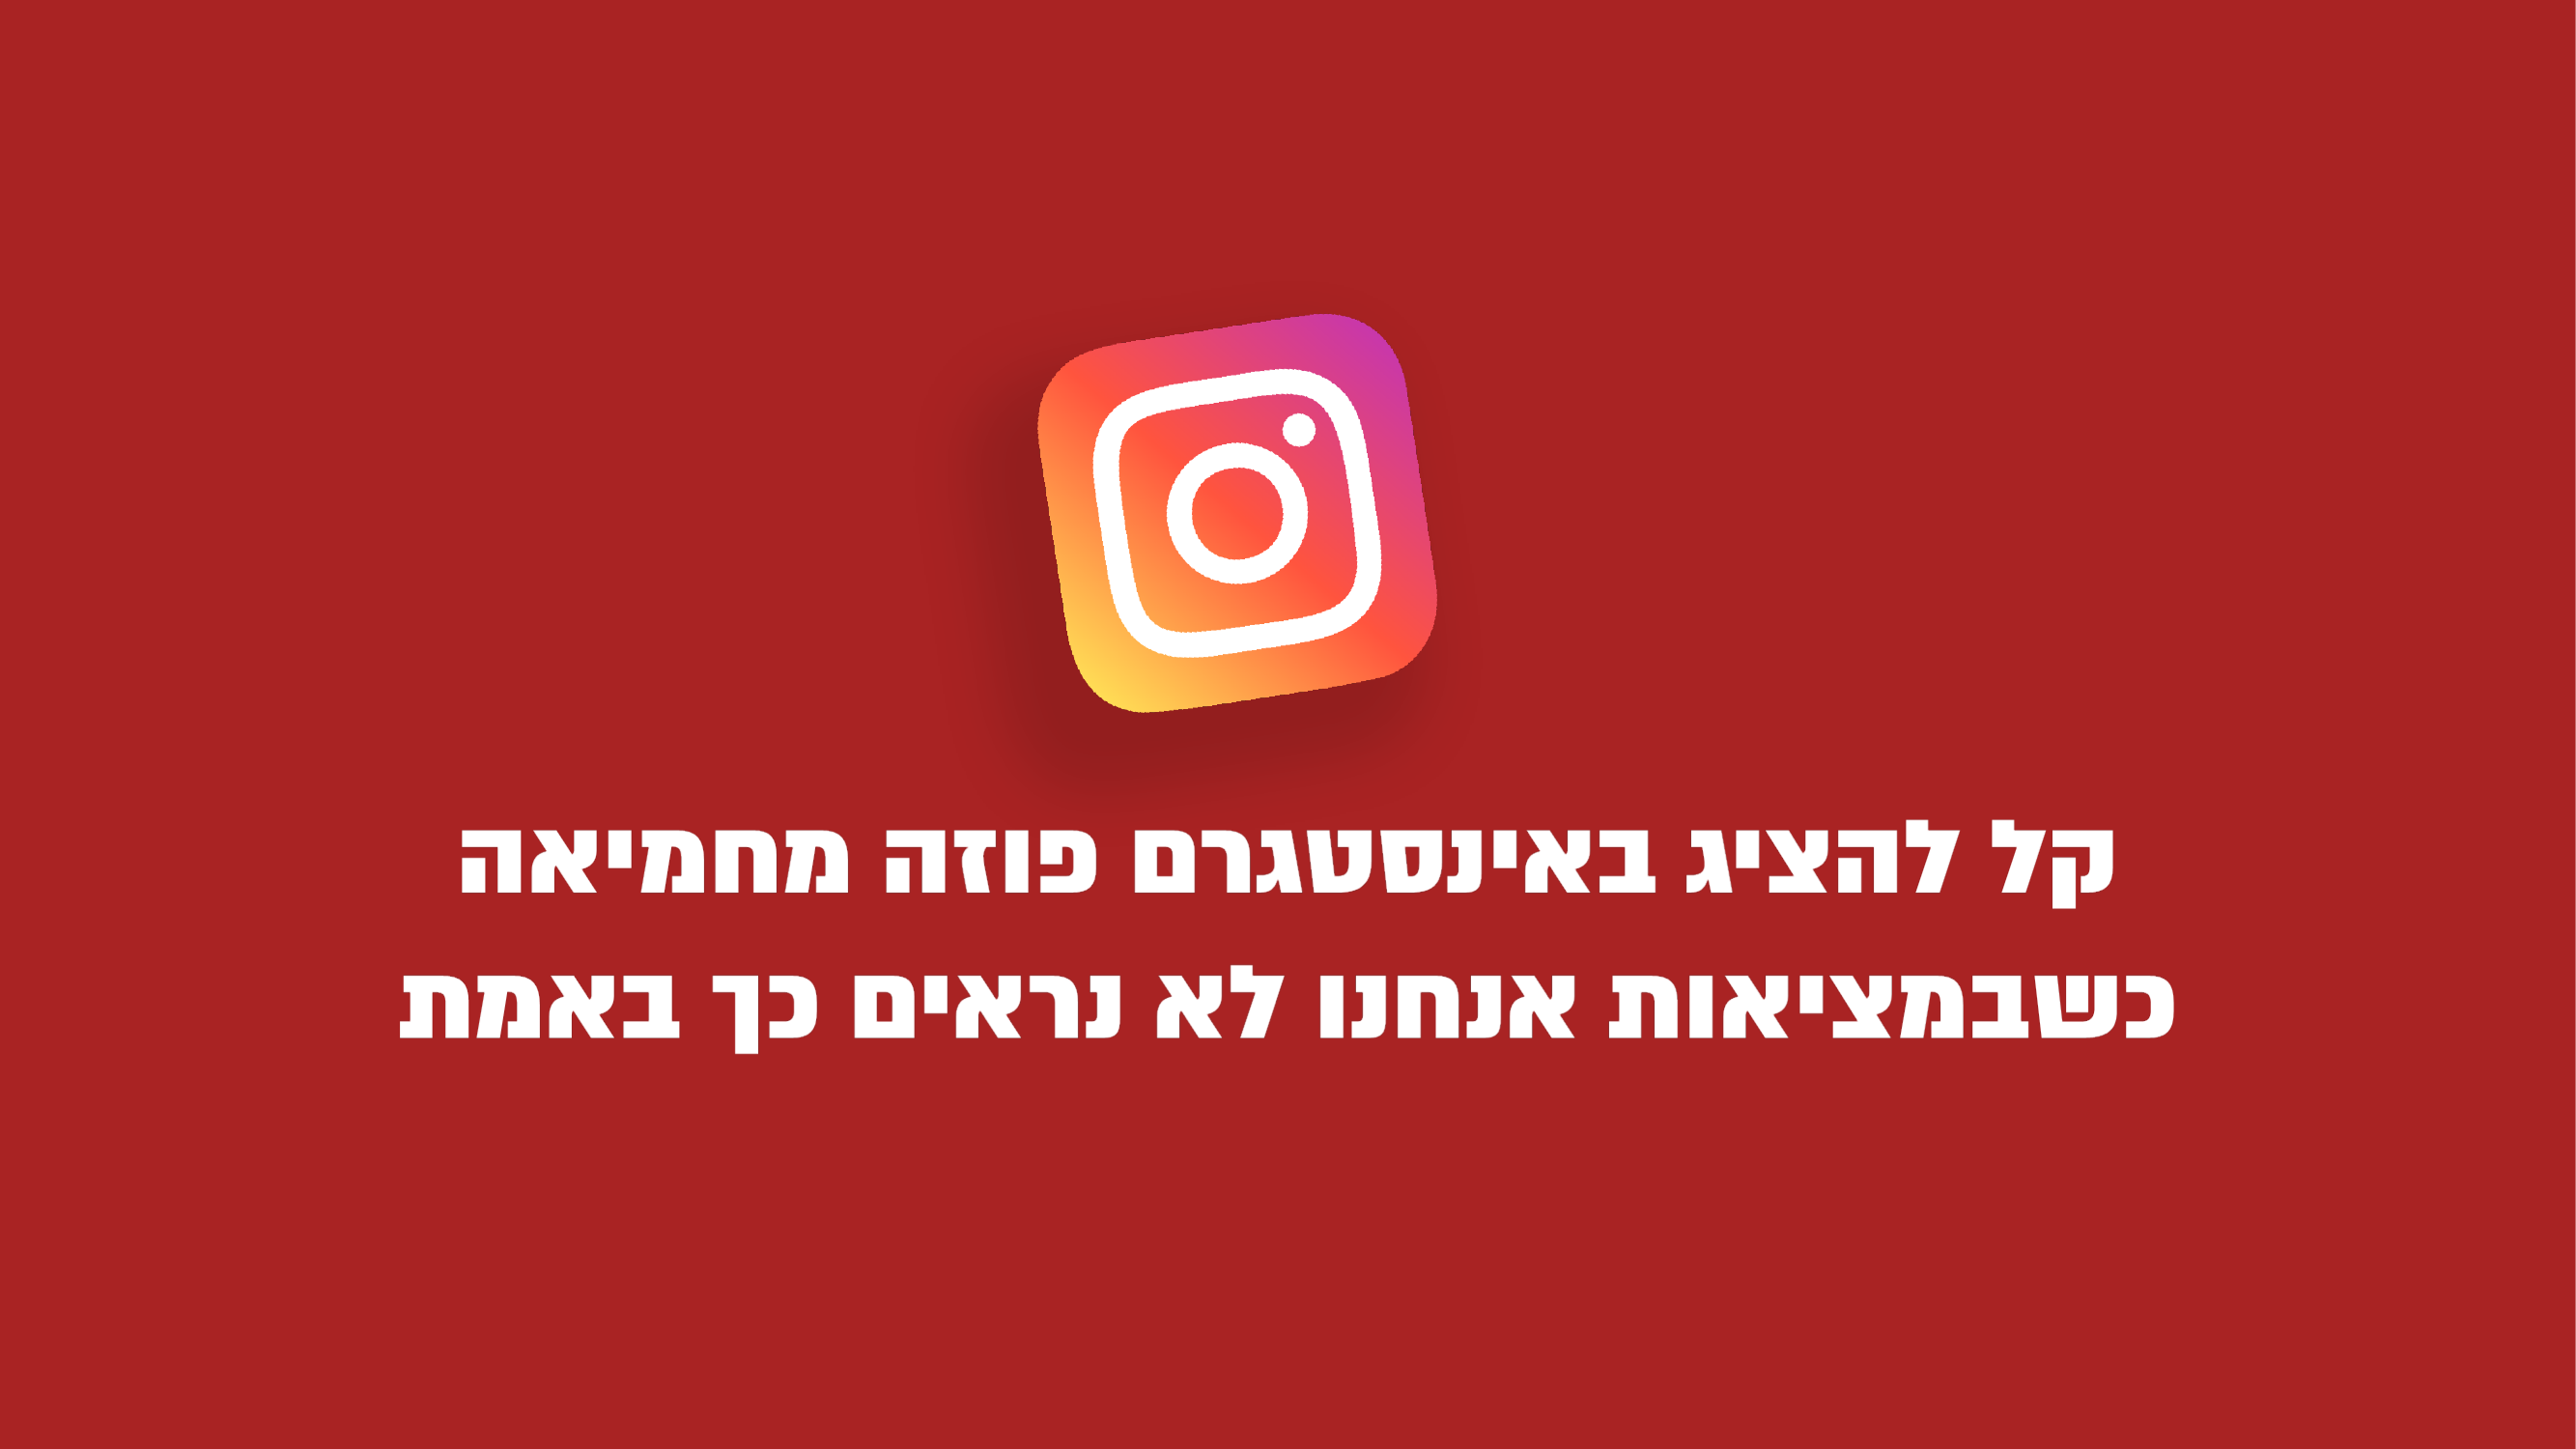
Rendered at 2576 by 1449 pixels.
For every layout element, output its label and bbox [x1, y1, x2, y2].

picture [1026, 301, 1449, 724]
picture [325, 750, 2251, 1151]
